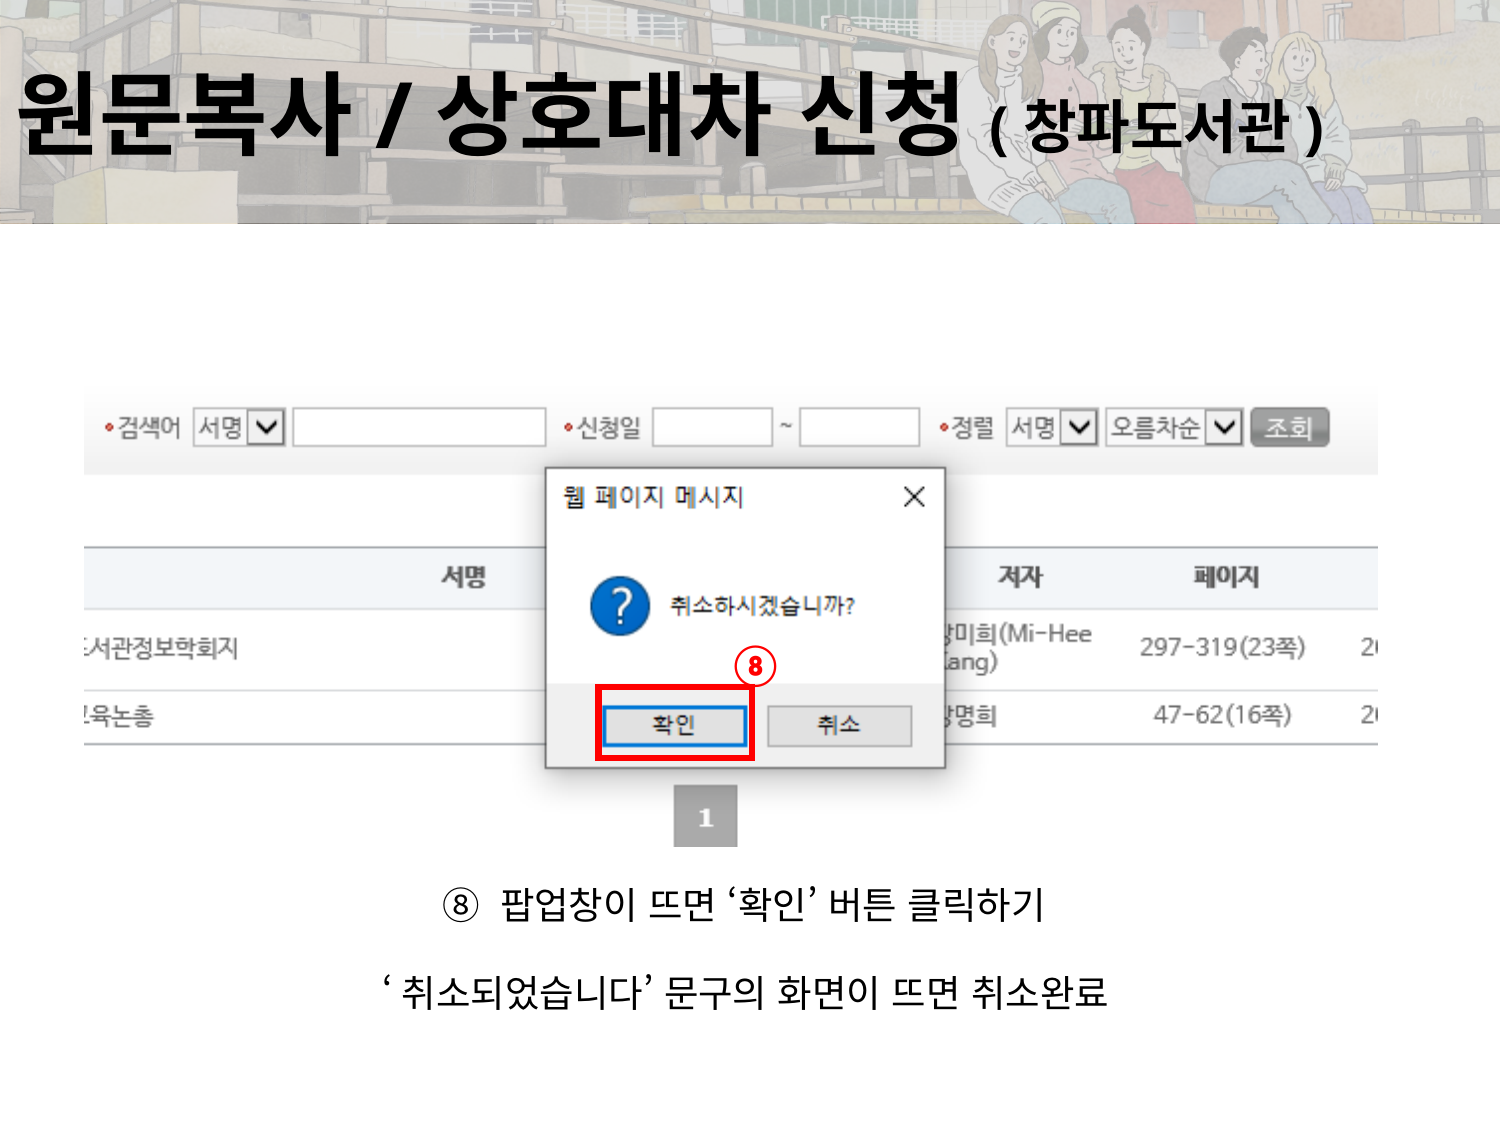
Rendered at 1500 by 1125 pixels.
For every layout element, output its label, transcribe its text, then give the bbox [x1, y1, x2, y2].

text_box ⑧ 팝업창이 뜨면 ‘확인’ 버튼 클릭하기 [428, 874, 1500, 935]
picture [84, 362, 1378, 847]
text_box ‘취소되었습니다’ 문구의 화면이 뜨면 취소완료 [356, 962, 1500, 1023]
picture [0, 0, 1500, 224]
